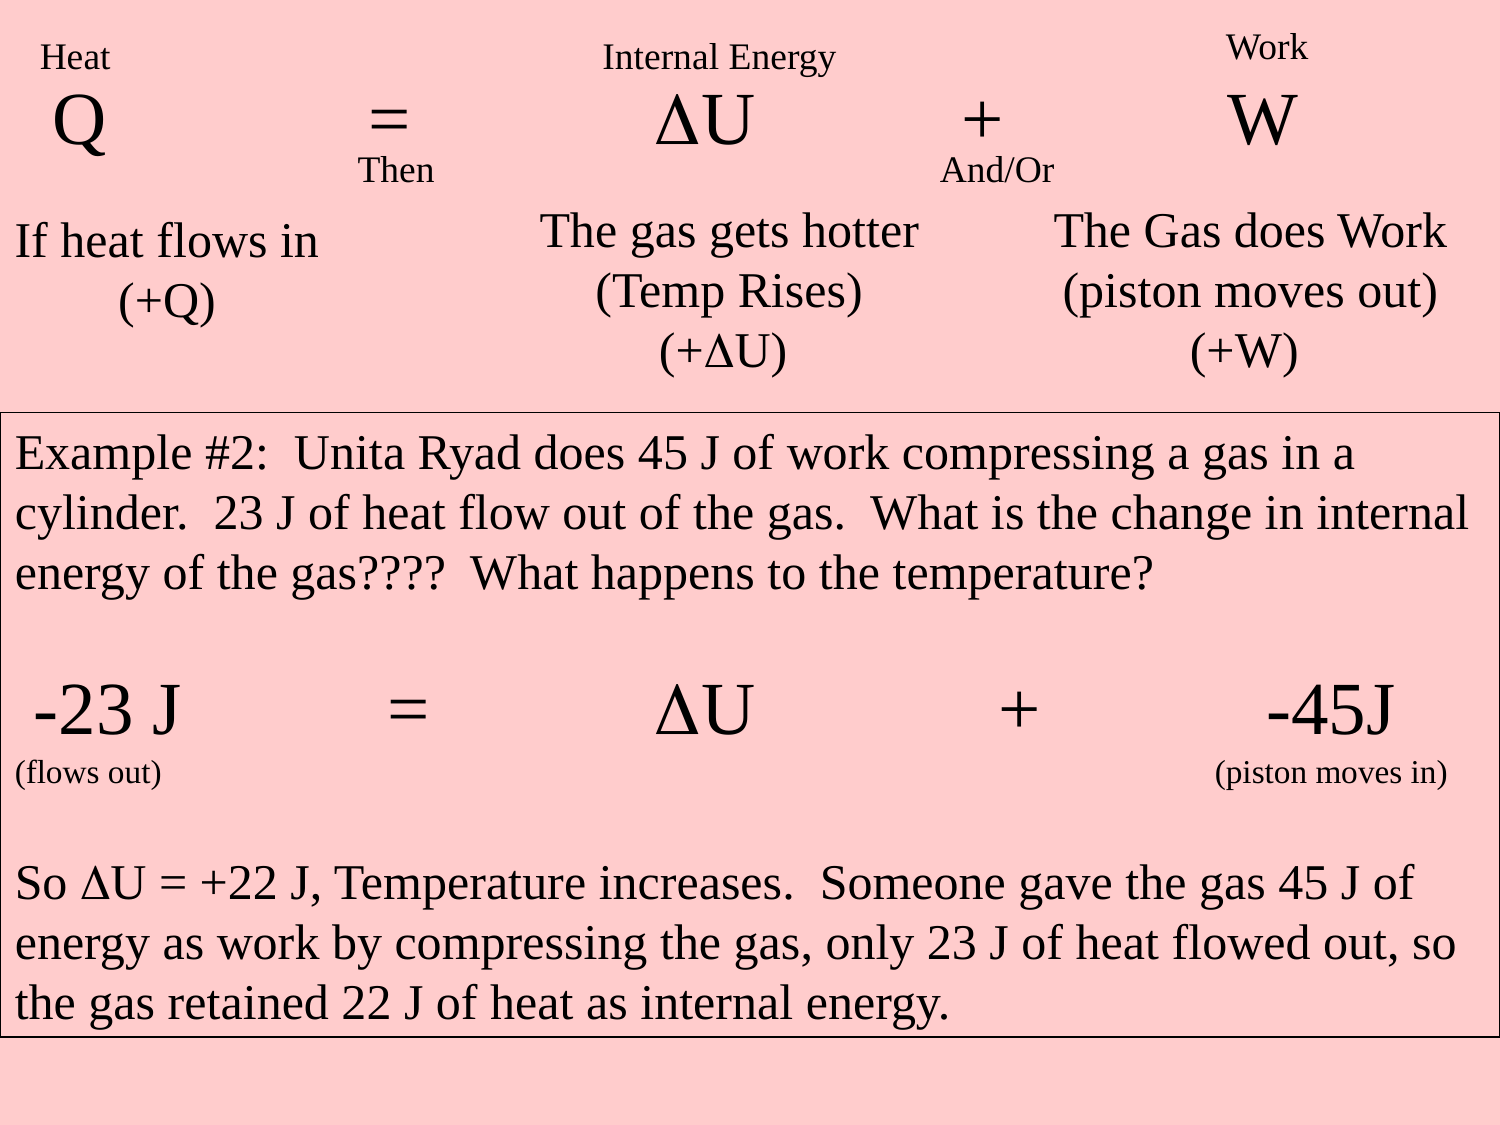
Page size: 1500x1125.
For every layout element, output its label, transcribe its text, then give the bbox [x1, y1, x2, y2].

text_box Example #2: Unita Ryad does 45 J of work compressing a gas in a cylinder. 23 J of heat flow out of the gas. What is the change in internal energy of the gas???? What happens to the temperature? -23 J = U + -45J (flows out) (piston moves in) So U = +22 J, Temperature increases. Someone gave the gas 45 J of energy as work by compressing the gas, only 23 J of heat flowed out, so the gas retained 22 J of heat as internal energy. [0, 412, 1500, 1038]
text_box The Gas does Work (piston moves out) (+W) [1038, 190, 1463, 385]
text_box Internal Energy [587, 24, 852, 85]
text_box Q = U + W [37, 62, 1475, 168]
text_box The gas gets hotter (Temp Rises) (+U) [524, 190, 934, 385]
text_box If heat flows in (+Q) [0, 199, 335, 335]
text_box Then [342, 137, 450, 198]
text_box And/Or [925, 137, 1070, 198]
text_box Work [1211, 14, 1324, 75]
text_box Heat [25, 24, 126, 85]
